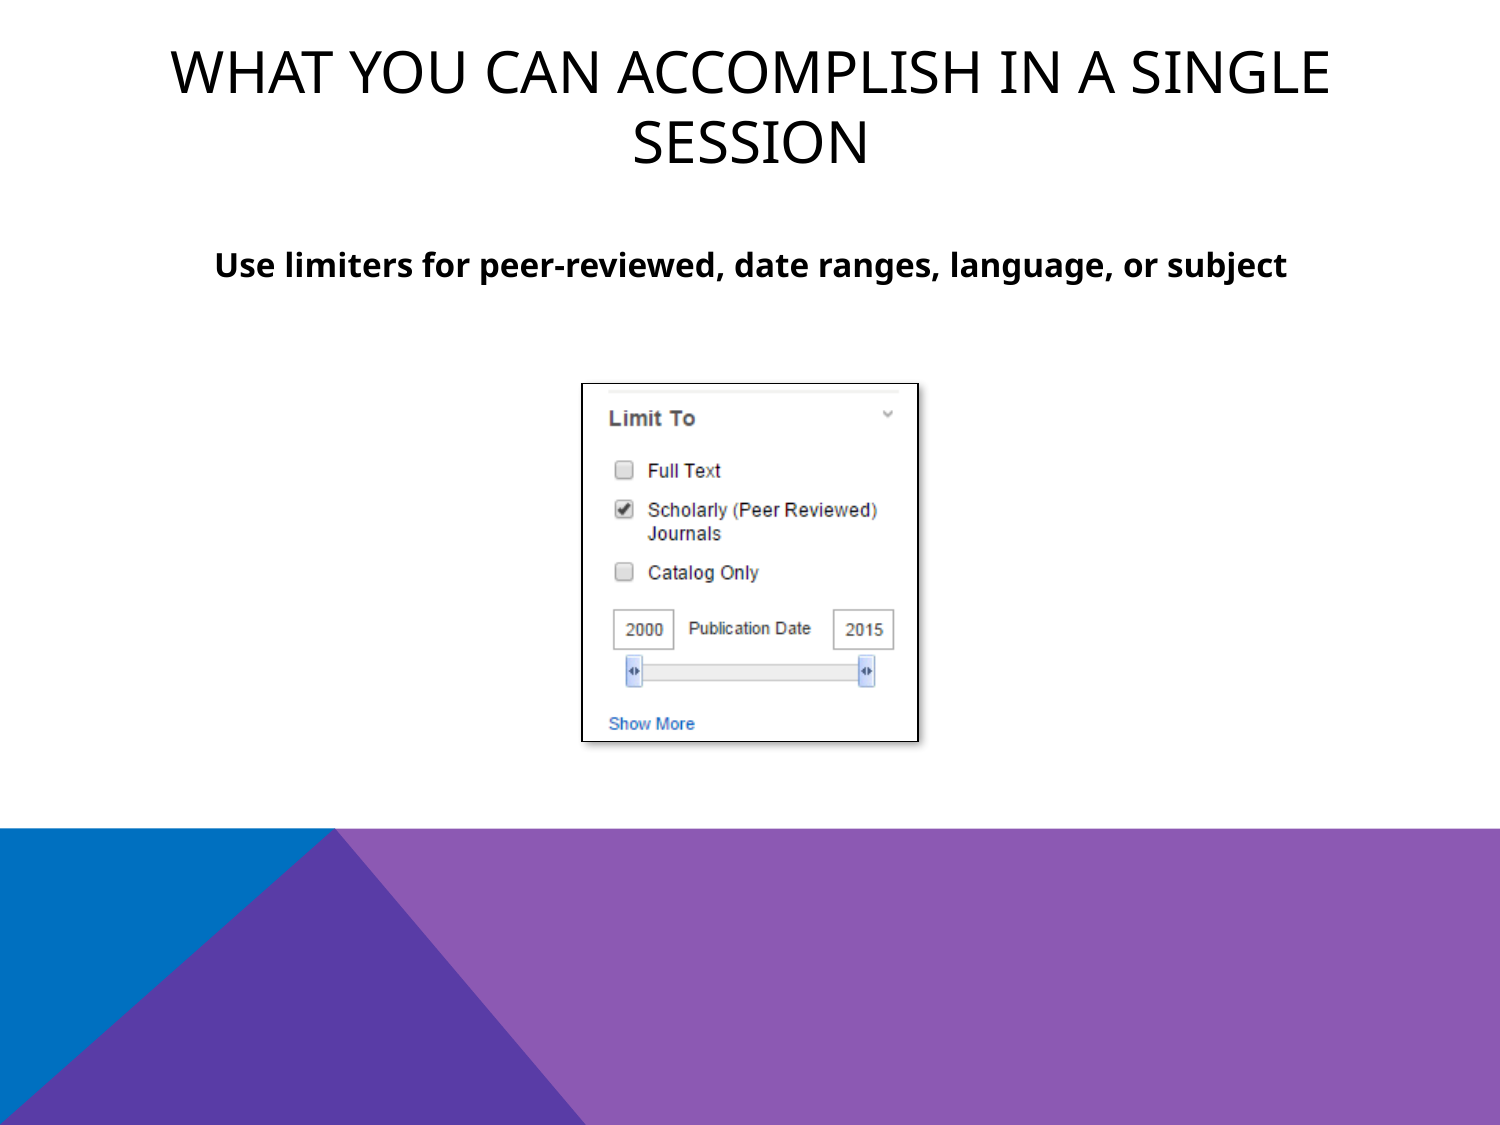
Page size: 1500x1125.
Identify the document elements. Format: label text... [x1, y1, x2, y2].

list Use limiters for peer-reviewed, date ranges, language, or subject [135, 180, 1369, 768]
title What you can accomplish in a single session [135, 60, 1369, 150]
picture [582, 384, 918, 741]
